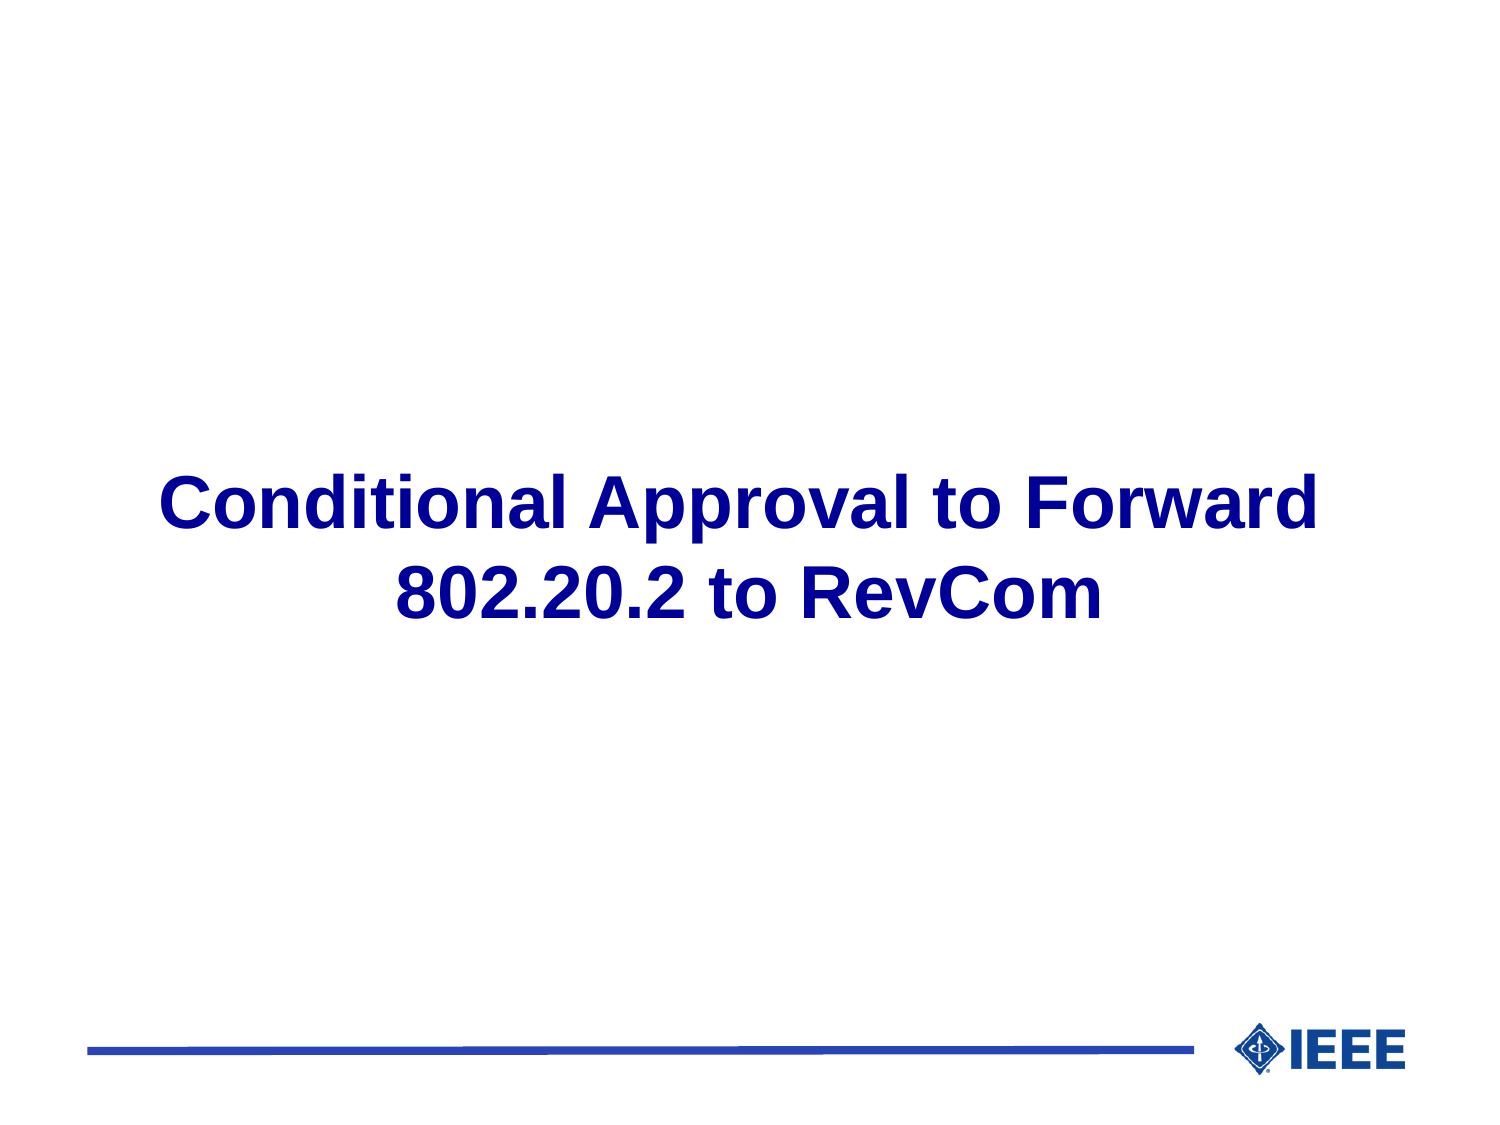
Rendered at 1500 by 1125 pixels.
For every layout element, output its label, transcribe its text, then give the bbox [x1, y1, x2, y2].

title Conditional Approval to Forward 802.20.2 to RevCom [112, 449, 1388, 638]
picture [1231, 1021, 1406, 1076]
